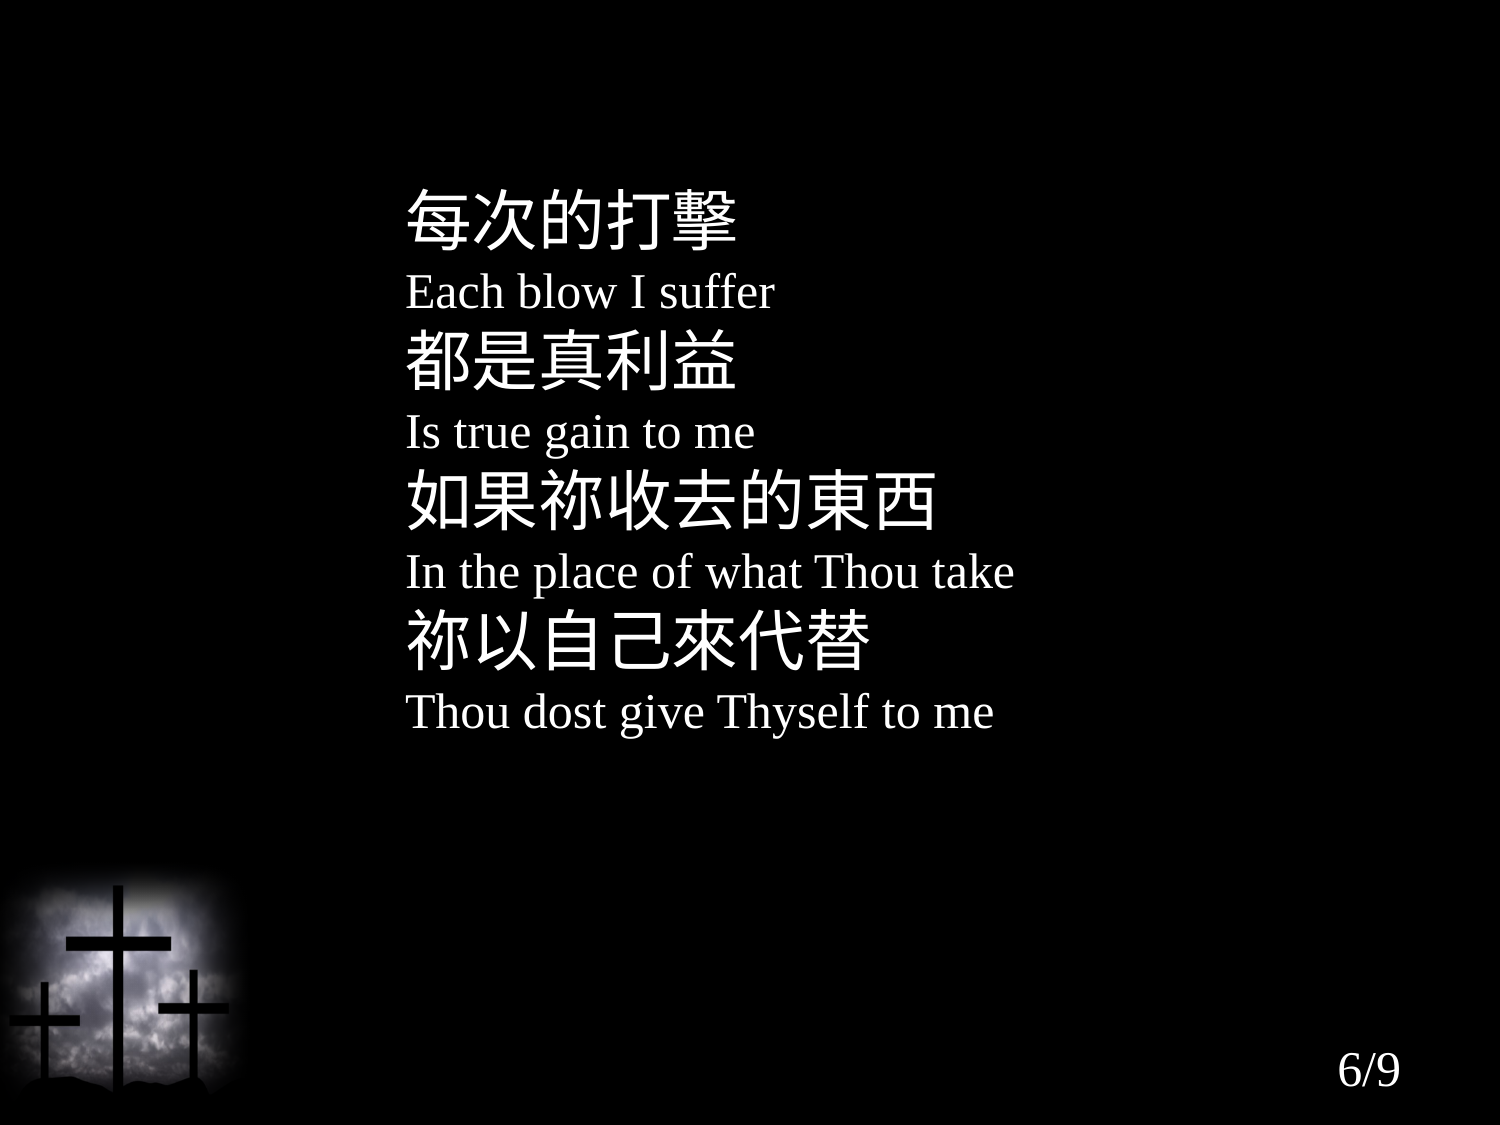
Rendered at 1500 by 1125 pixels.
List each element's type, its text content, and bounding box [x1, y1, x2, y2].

text_box 6/9 [1322, 1029, 1500, 1104]
picture [0, 856, 256, 1125]
text_box 每次的打擊 Each blow I suffer 都是真利益 Is true gain to me 如果祢收去的東西 In the place of what Thou take 祢以自己來代替 Thou dost give Thyself to me [390, 171, 1122, 747]
